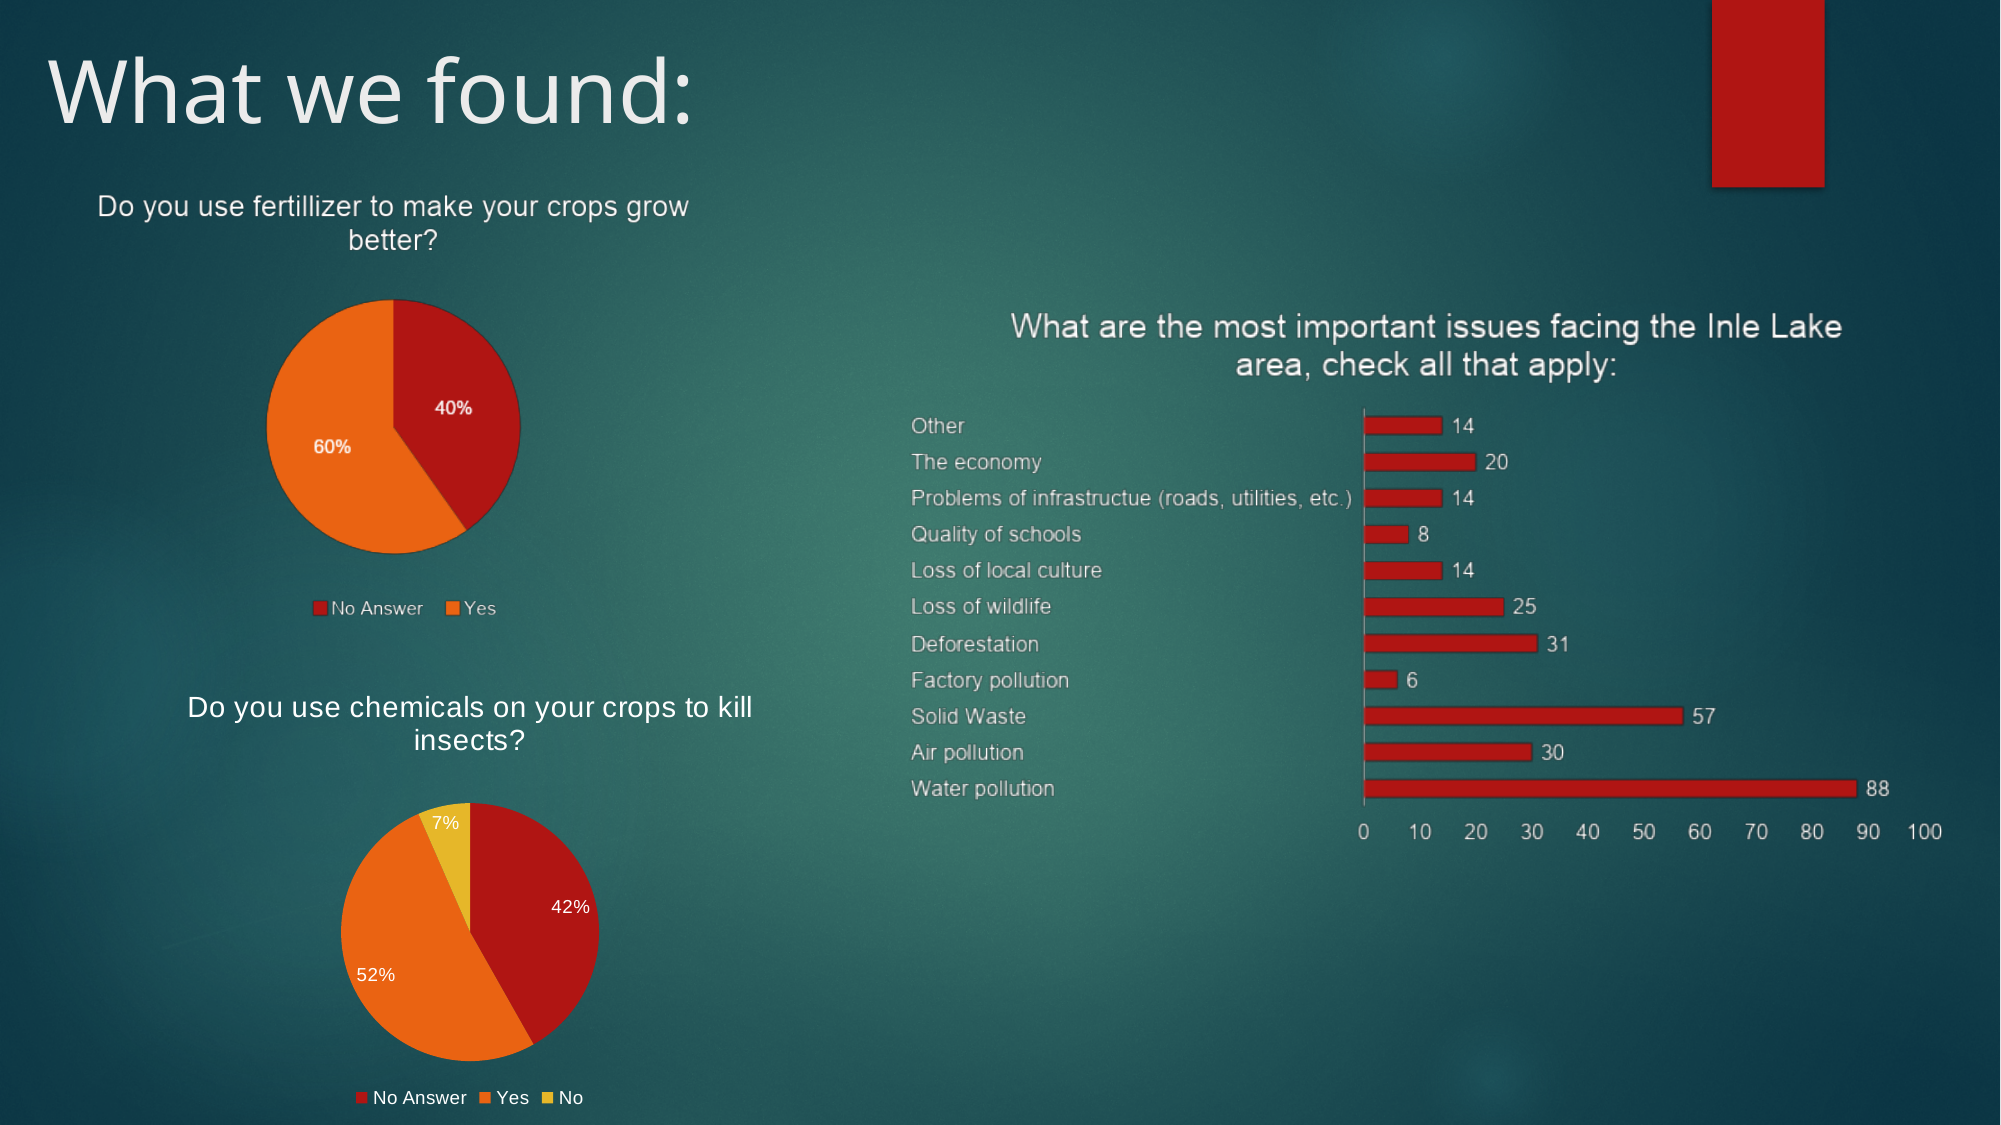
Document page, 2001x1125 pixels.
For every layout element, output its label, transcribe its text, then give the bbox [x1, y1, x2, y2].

title What we found: [32, 28, 755, 188]
picture [0, 0, 2001, 1125]
chart [94, 664, 846, 1115]
